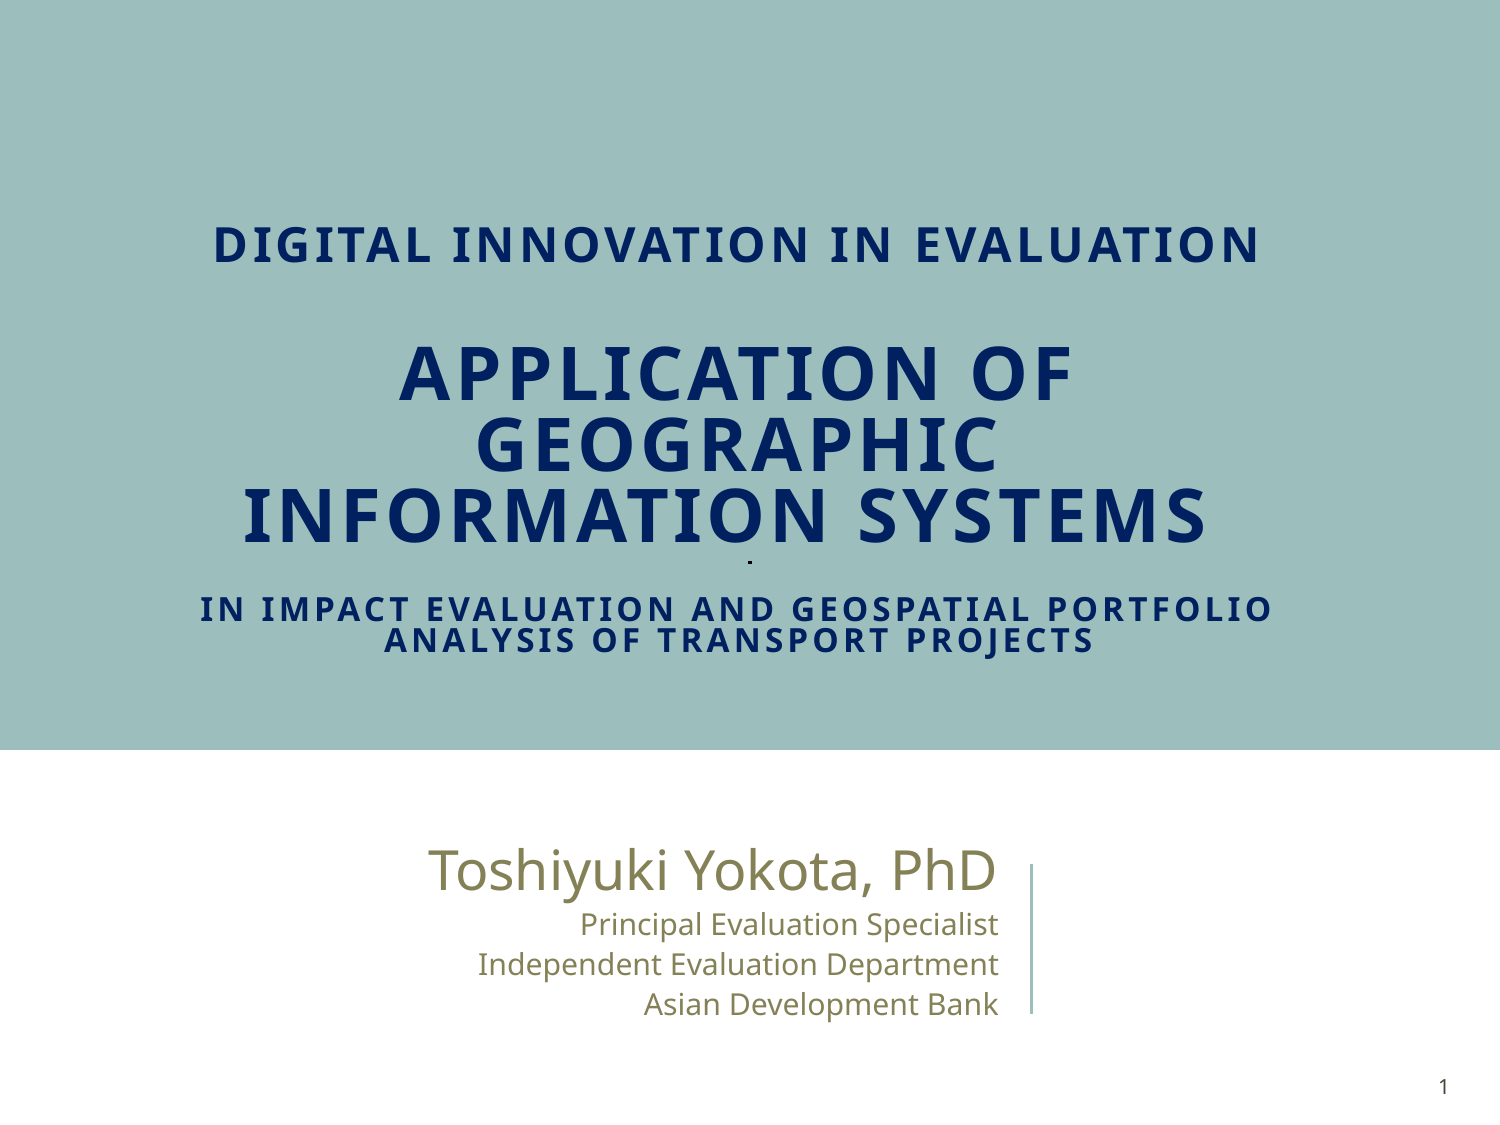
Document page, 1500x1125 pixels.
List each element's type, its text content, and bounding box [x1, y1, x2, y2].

title Digital Innovation in evaluation Application of Geographic Information Systems in impact evaluation and geospatial portfolio analysis of transport projects [164, 217, 1314, 668]
subtitle Toshiyuki Yokota, PhD Principal Evaluation Specialist Independent Evaluation Department Asian Development Bank [411, 788, 1014, 1069]
slide_number 1 [1426, 1068, 1454, 1107]
